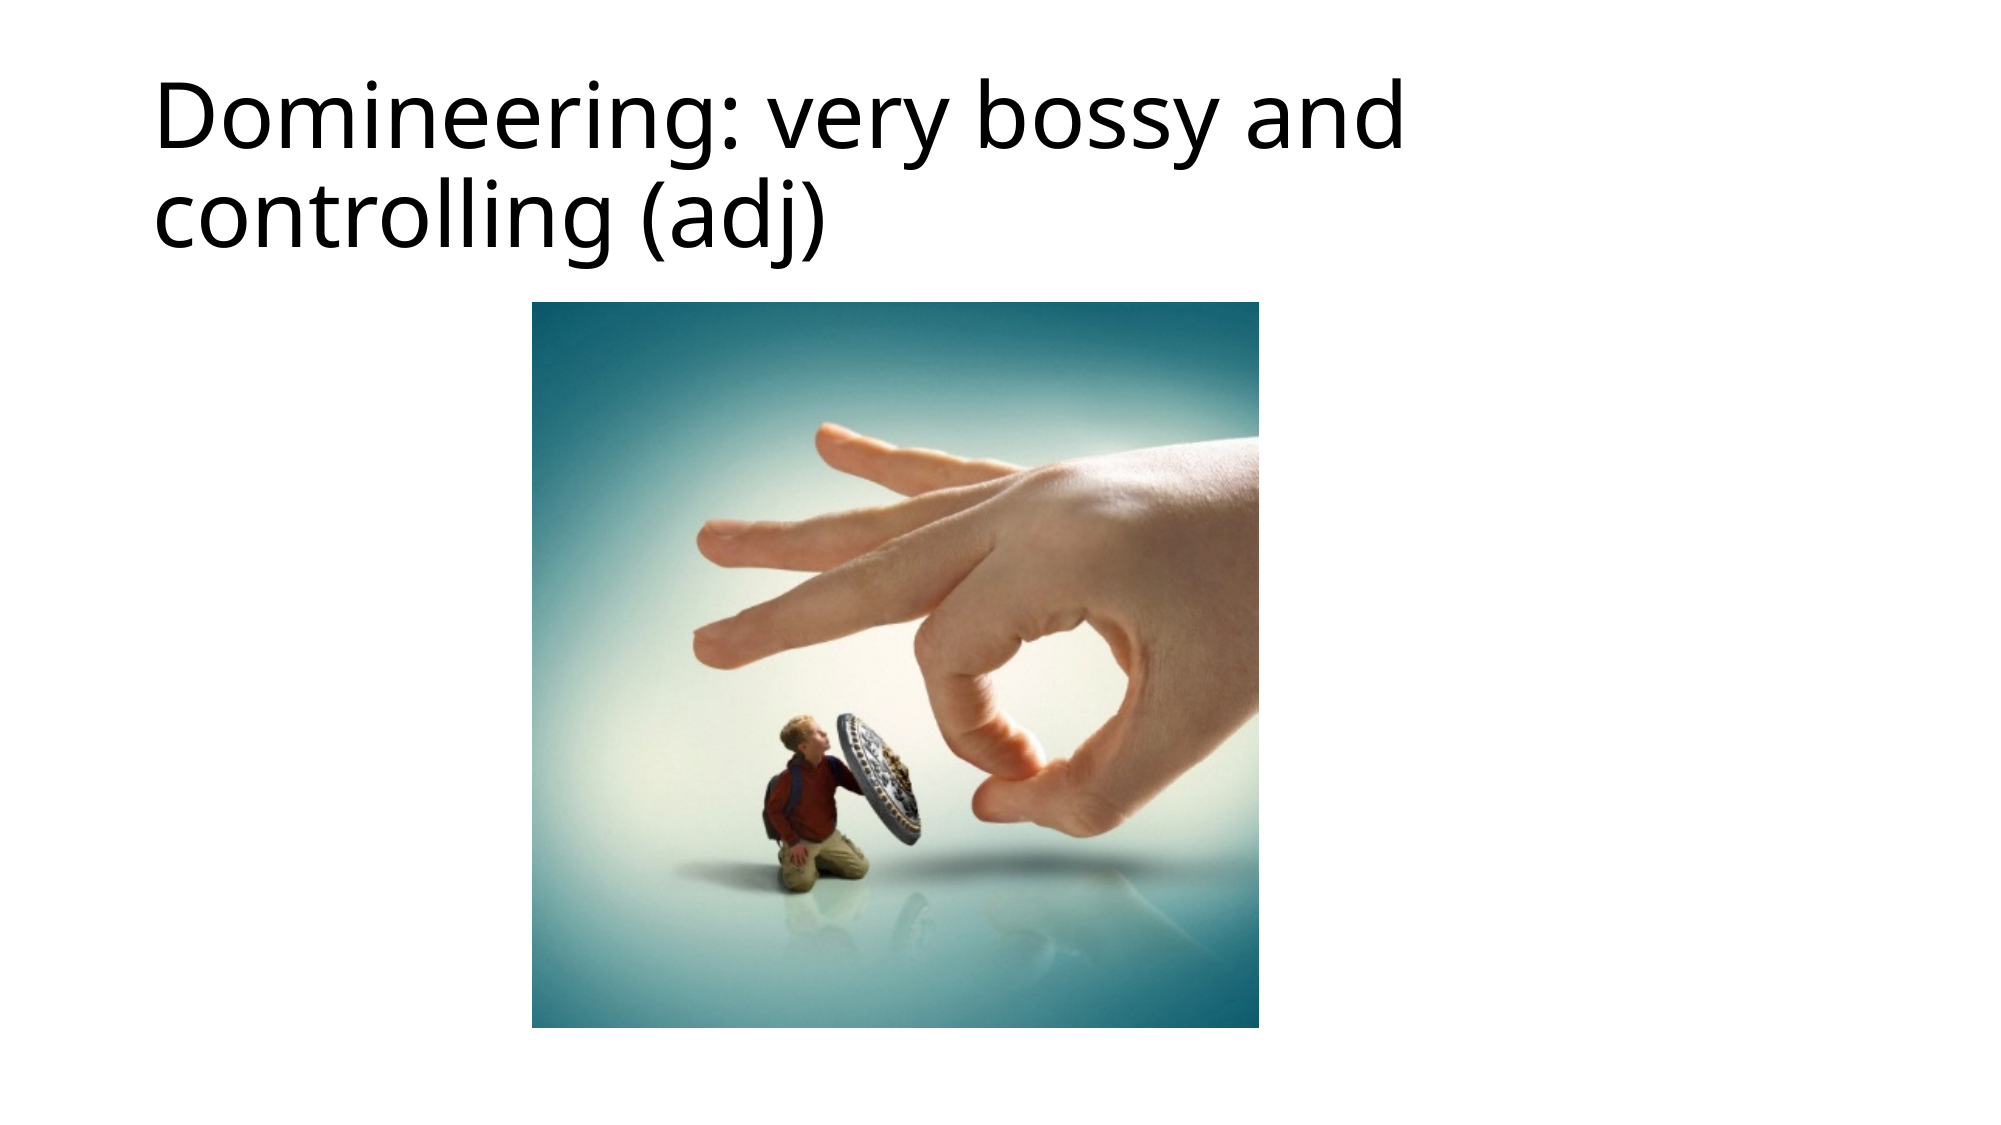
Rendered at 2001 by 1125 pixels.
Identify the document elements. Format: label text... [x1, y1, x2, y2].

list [532, 302, 1259, 1028]
title Domineering: very bossy and controlling (adj) [137, 59, 1863, 278]
